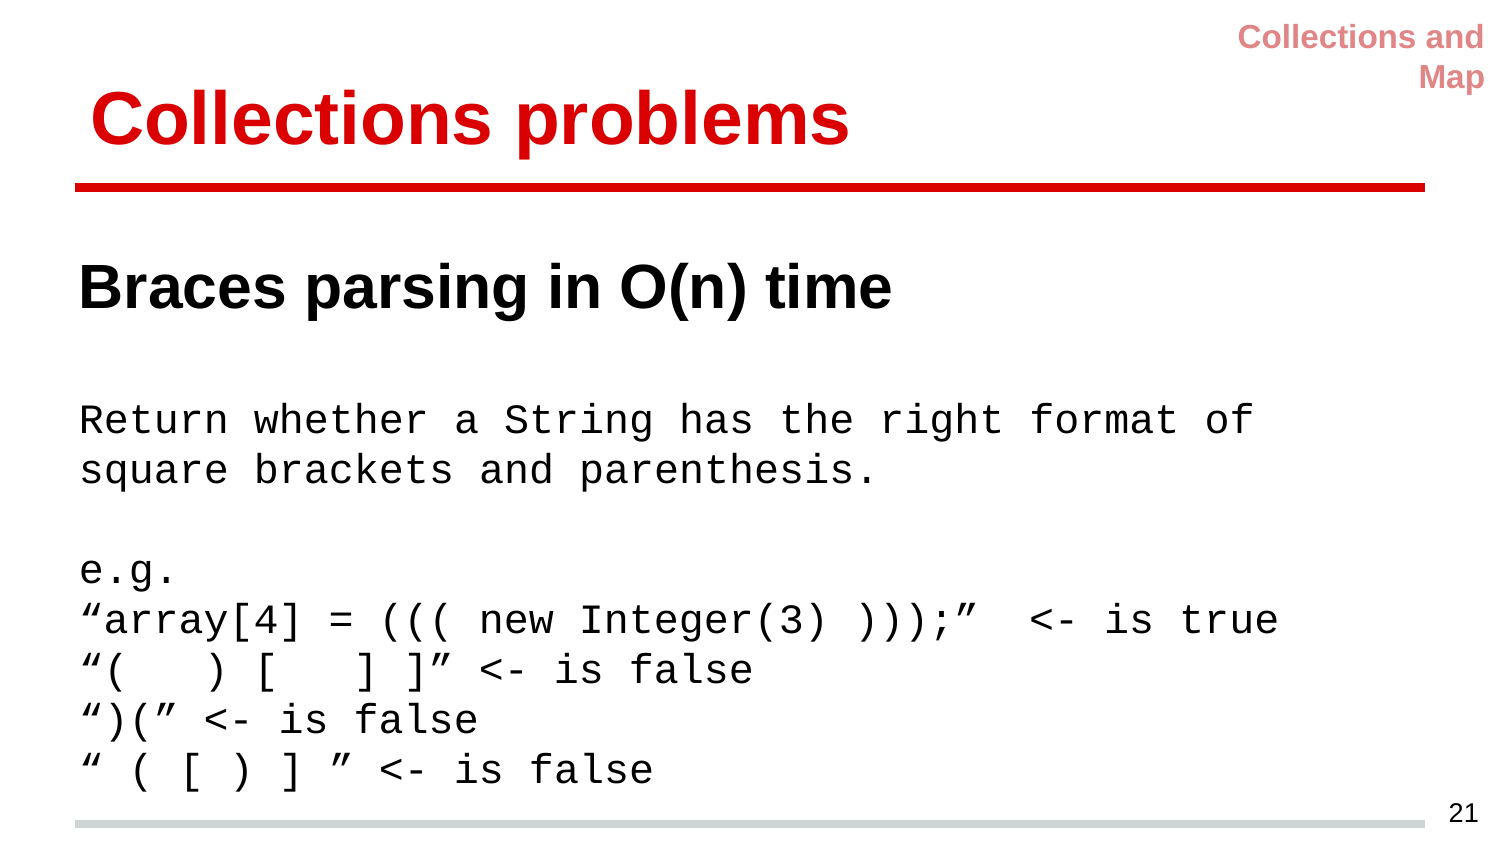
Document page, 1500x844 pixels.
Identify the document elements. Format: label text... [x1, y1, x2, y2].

text_box Collections and Map [1149, 0, 1500, 61]
title Collections problems [75, 33, 1482, 175]
text_box Braces parsing in O(n) time [63, 231, 1437, 383]
text_box Return whether a String has the right format of square brackets and parenthesis. e.g. “array[4] = ((( new Integer(3) )));” <- is true “( ) [ ] ]” <- is false “)(” <- is false “ ( [ ) ] ” <- is false [63, 376, 1425, 506]
slide_number 21 [1403, 779, 1494, 844]
